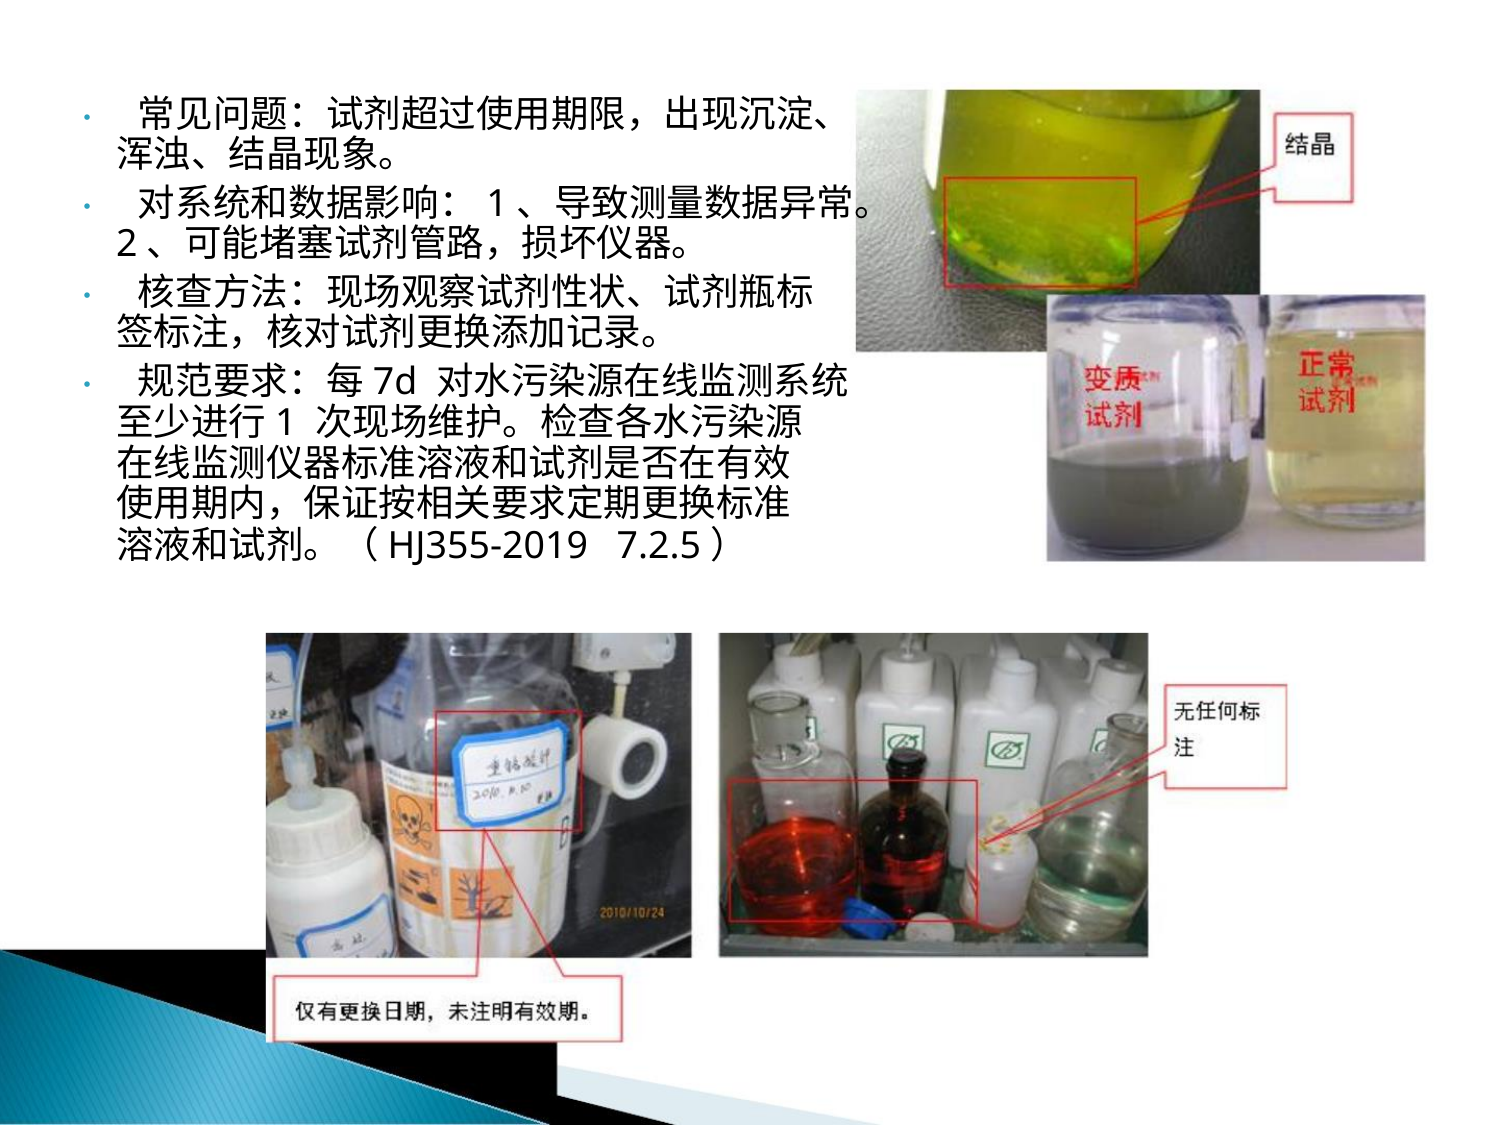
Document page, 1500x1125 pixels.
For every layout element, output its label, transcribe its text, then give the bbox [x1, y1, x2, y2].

text_box • 对系统和数据影响：1、导致测量数据异常。 2、可能堵塞试剂管路，损坏仪器。 [74, 186, 966, 265]
text_box • 常见问题：试剂超过使用期限，出现沉淀、 浑浊、结晶现象。 [74, 97, 943, 175]
text_box [0, 0, 1500, 1125]
text_box • 核查方法：现场观察试剂性状、试剂瓶标 签标注，核对试剂更换添加记录。 [74, 275, 900, 354]
text_box • 规范要求：每7d 对水污染源在线监测系统 至少进行1 次现场维护。检查各水污染源 在线监测仪器标准溶液和试剂是否在有效 使用期内，保证按相关要求定期更换标准 溶液和试剂。（HJ355-2019 7.2.5） [74, 364, 922, 566]
